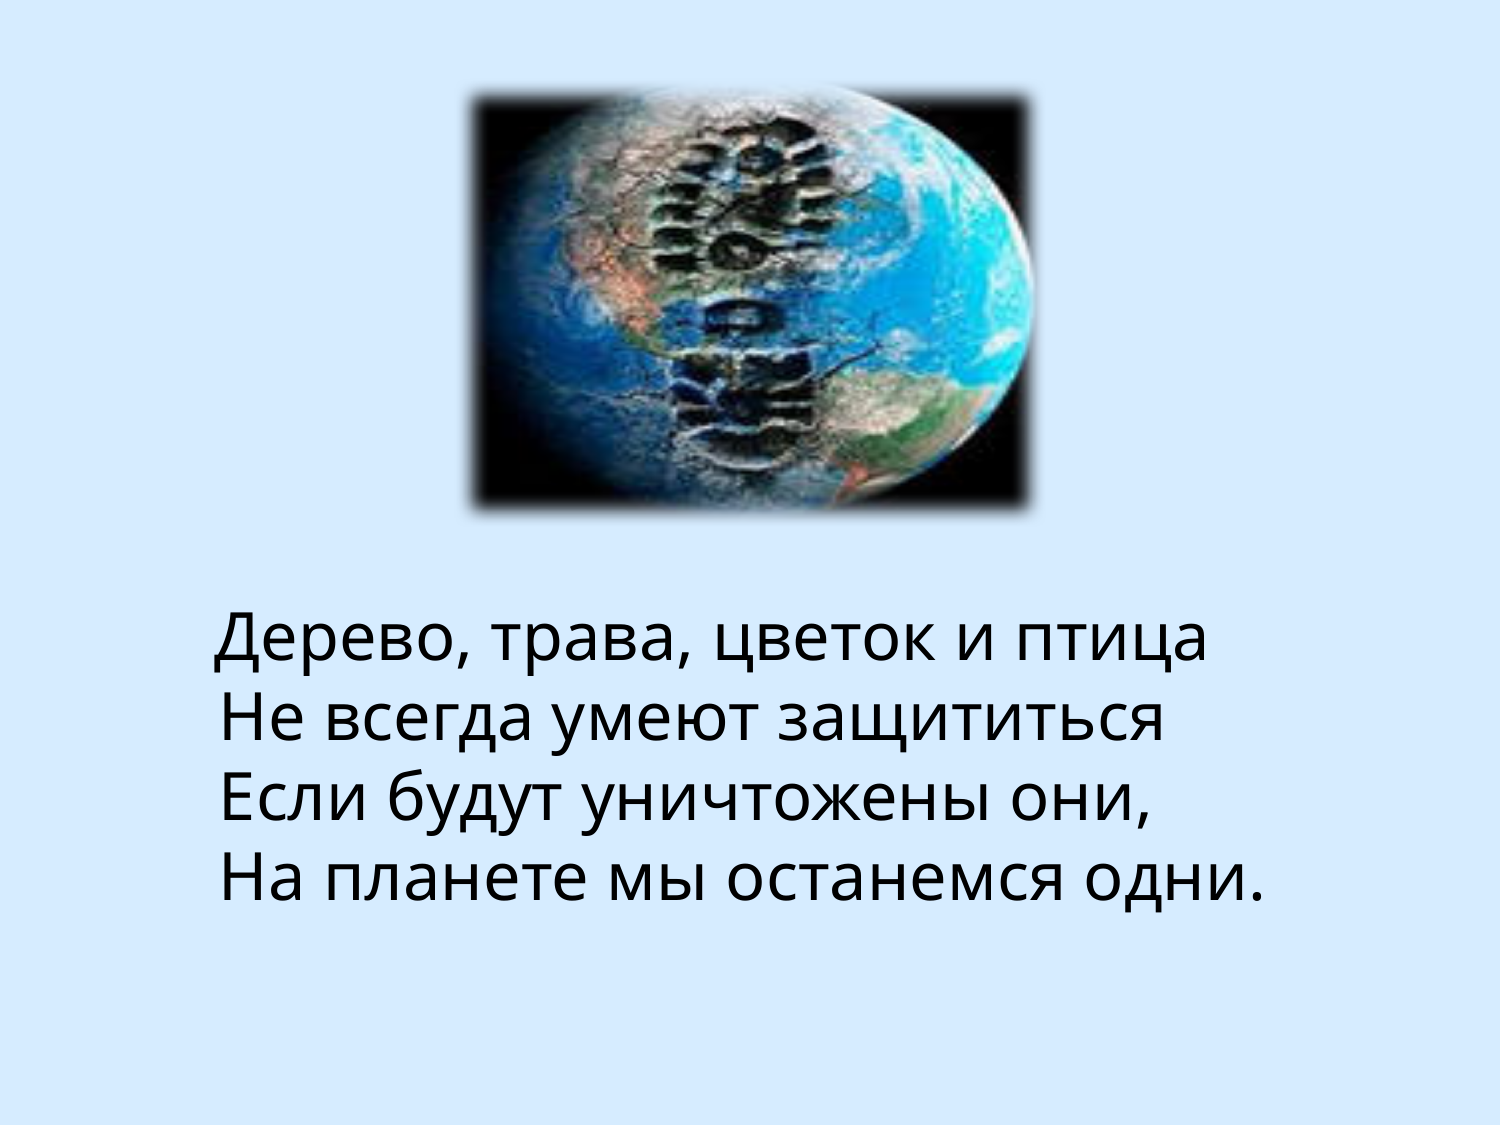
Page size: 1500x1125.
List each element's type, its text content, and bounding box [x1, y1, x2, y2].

picture [454, 77, 1046, 528]
list Дерево, трава, цветок и птица Не всегда умеют защититься Если будут уничтожены они, На планете мы останемся одни. [147, 586, 1500, 1005]
